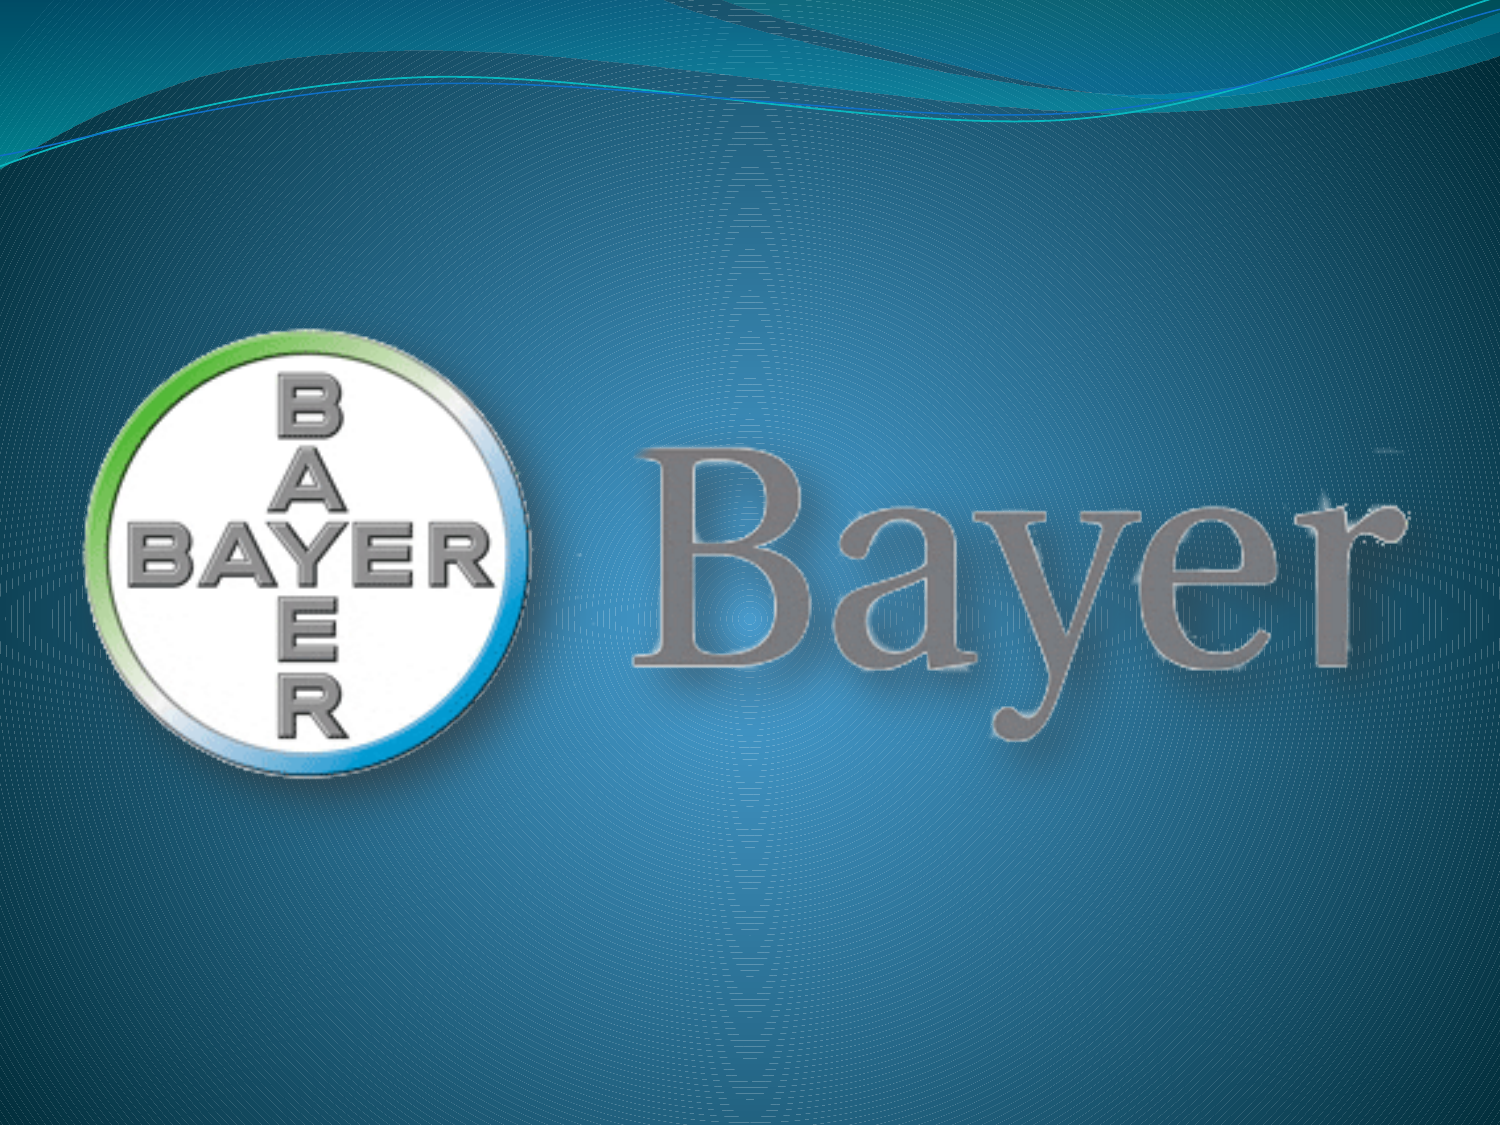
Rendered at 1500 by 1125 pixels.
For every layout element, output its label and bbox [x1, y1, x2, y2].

picture [0, 224, 1500, 885]
